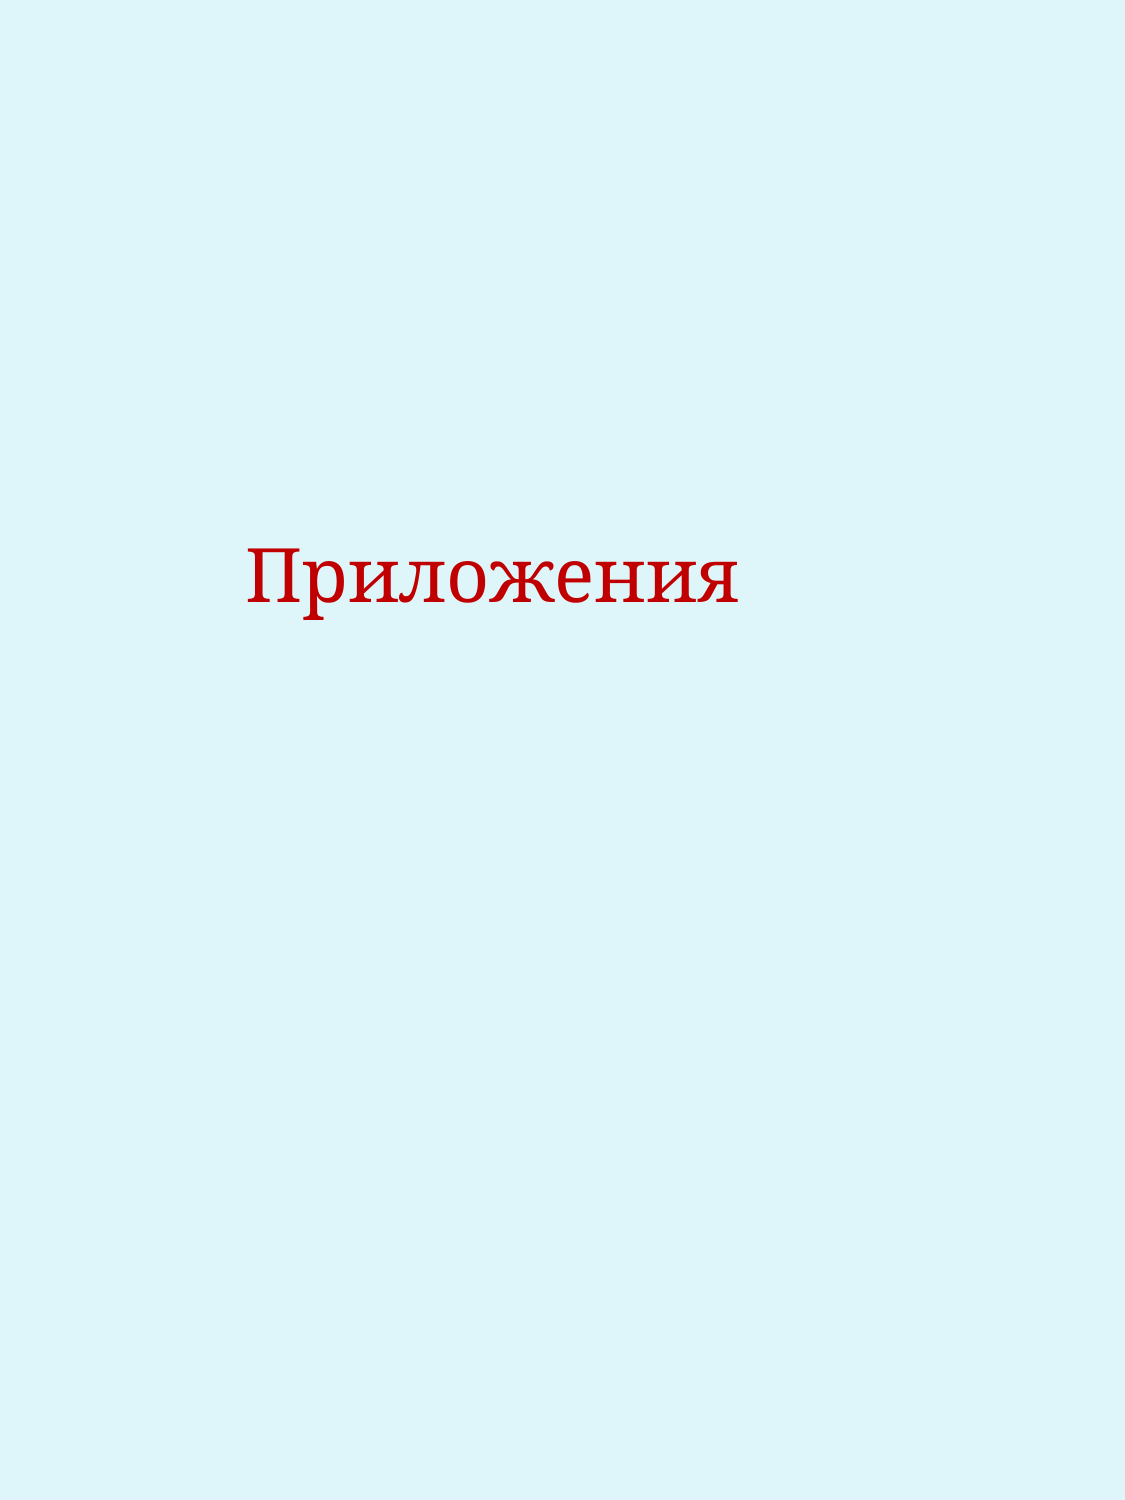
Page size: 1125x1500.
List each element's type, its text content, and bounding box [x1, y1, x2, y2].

text_box Приложения [175, 339, 809, 625]
